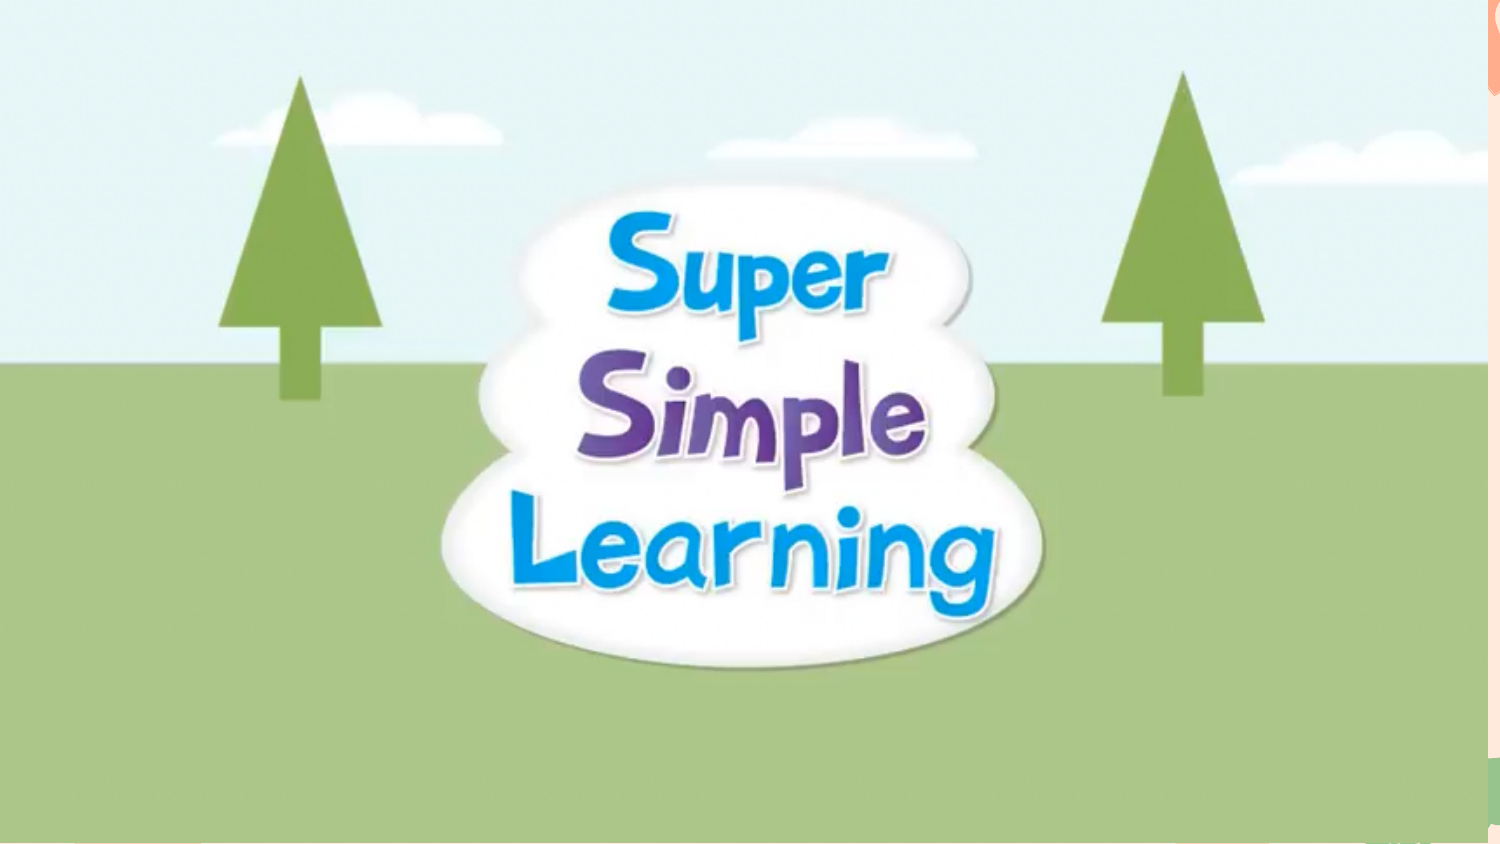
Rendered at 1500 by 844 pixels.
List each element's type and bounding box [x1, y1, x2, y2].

text_box [0, 0, 1489, 844]
